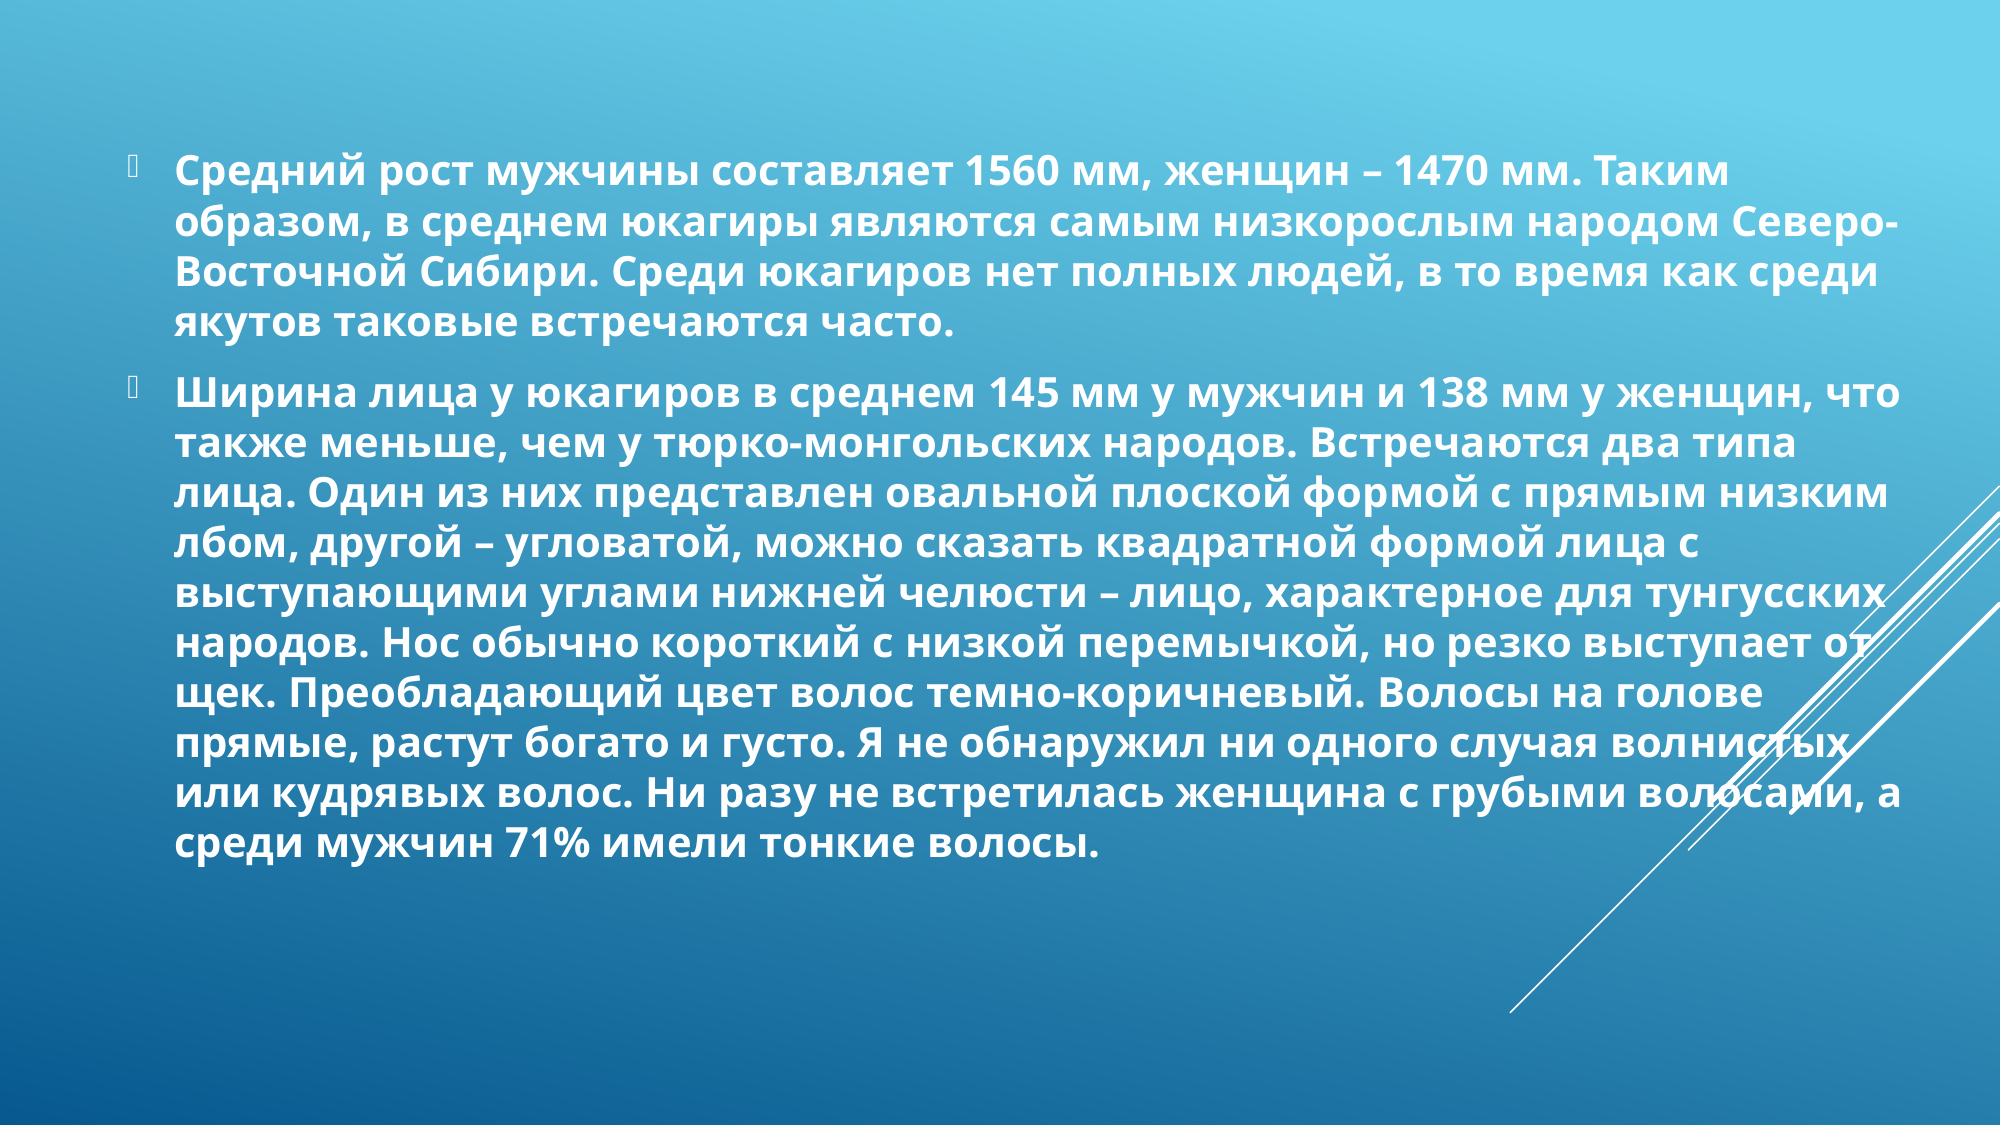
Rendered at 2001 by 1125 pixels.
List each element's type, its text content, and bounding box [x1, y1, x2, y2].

list Средний рост мужчины составляет 1560 мм, женщин – 1470 мм. Таким образом, в среднем юкагиры являются самым низкорослым народом Северо-Восточной Сибири. Среди юкагиров нет полных людей, в то время как среди якутов таковые встречаются часто. Ширина лица у юкагиров в среднем 145 мм у мужчин и 138 мм у женщин, что также меньше, чем у тюрко-монгольских народов. Встречаются два типа лица. Один из них представлен овальной плоской формой с прямым низким лбом, другой – угловатой, можно сказать квадратной формой лица с выступающими углами нижней челюсти – лицо, характерное для тунгусских народов. Нос обычно короткий с низкой перемычкой, но резко выступает от щек. Преобладающий цвет волос темно-коричневый. Волосы на голове прямые, растут богато и густо. Я не обнаружил ни одного случая волнистых или кудрявых волос. Ни разу не встретилась женщина с грубыми волосами, а среди мужчин 71% имели тонкие волосы. [112, 112, 1922, 1040]
